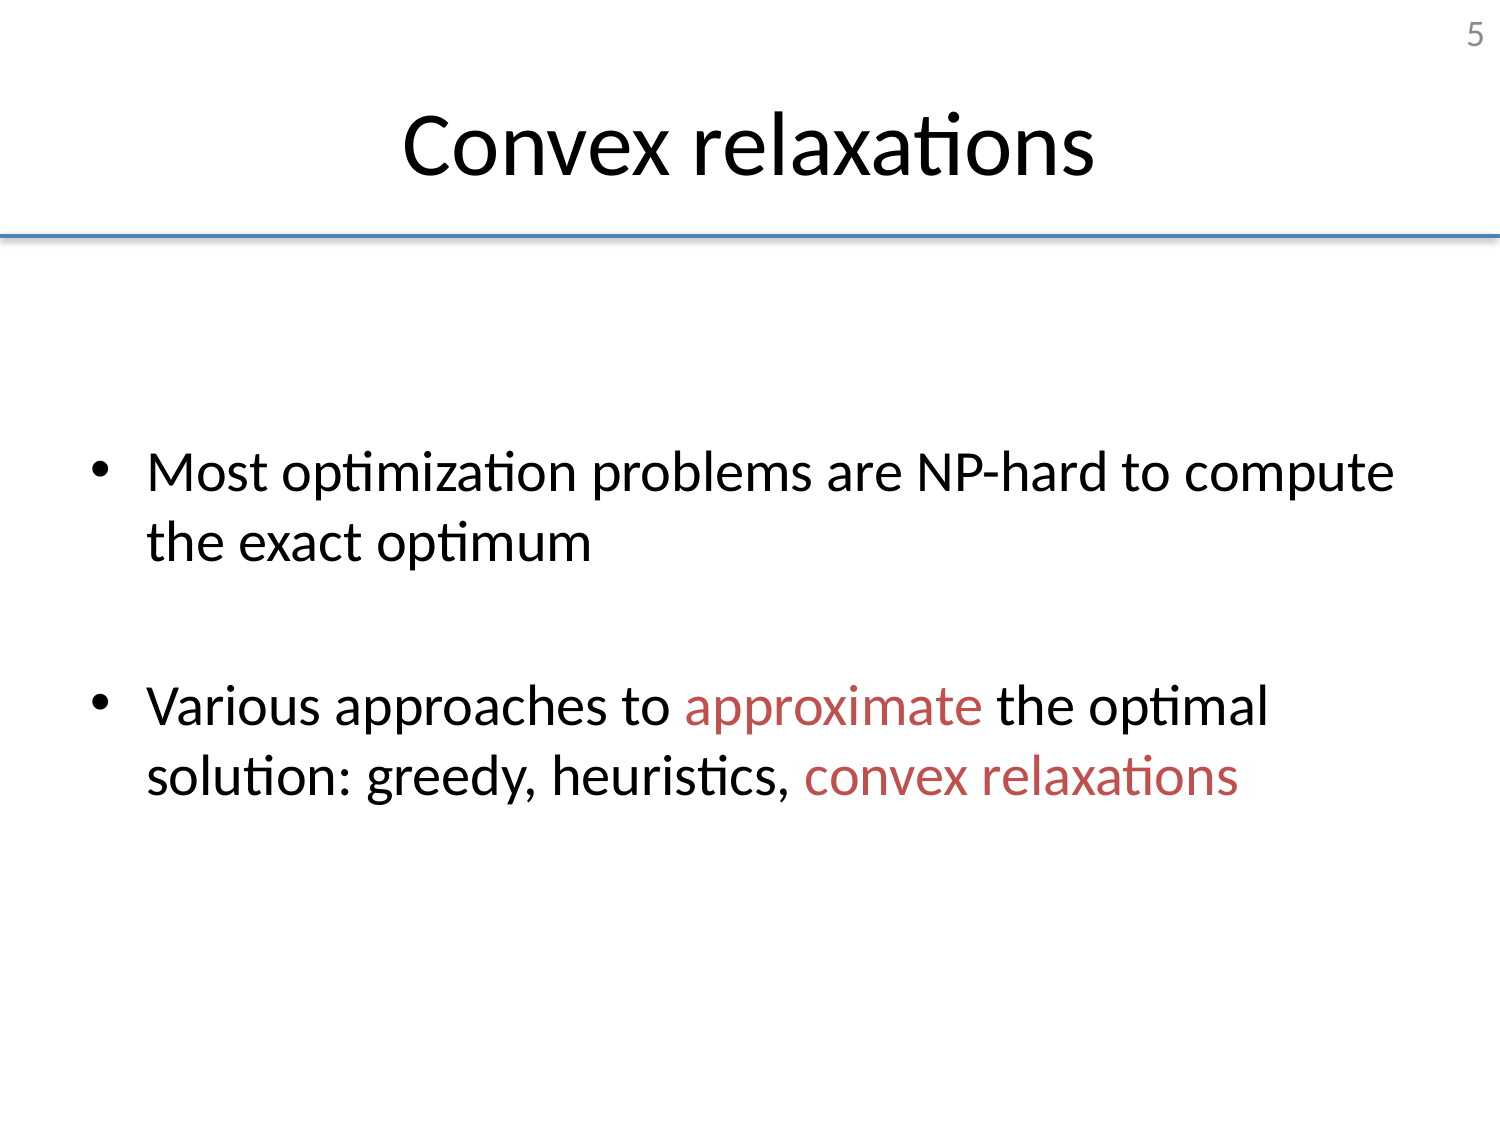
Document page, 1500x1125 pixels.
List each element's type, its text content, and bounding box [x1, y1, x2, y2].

list Most optimization problems are NP-hard to compute the exact optimum Various approaches to approximate the optimal solution: greedy, heuristics, convex relaxations [75, 262, 1425, 1100]
slide_number 5 [1149, 1, 1500, 61]
title Convex relaxations [75, 45, 1425, 233]
